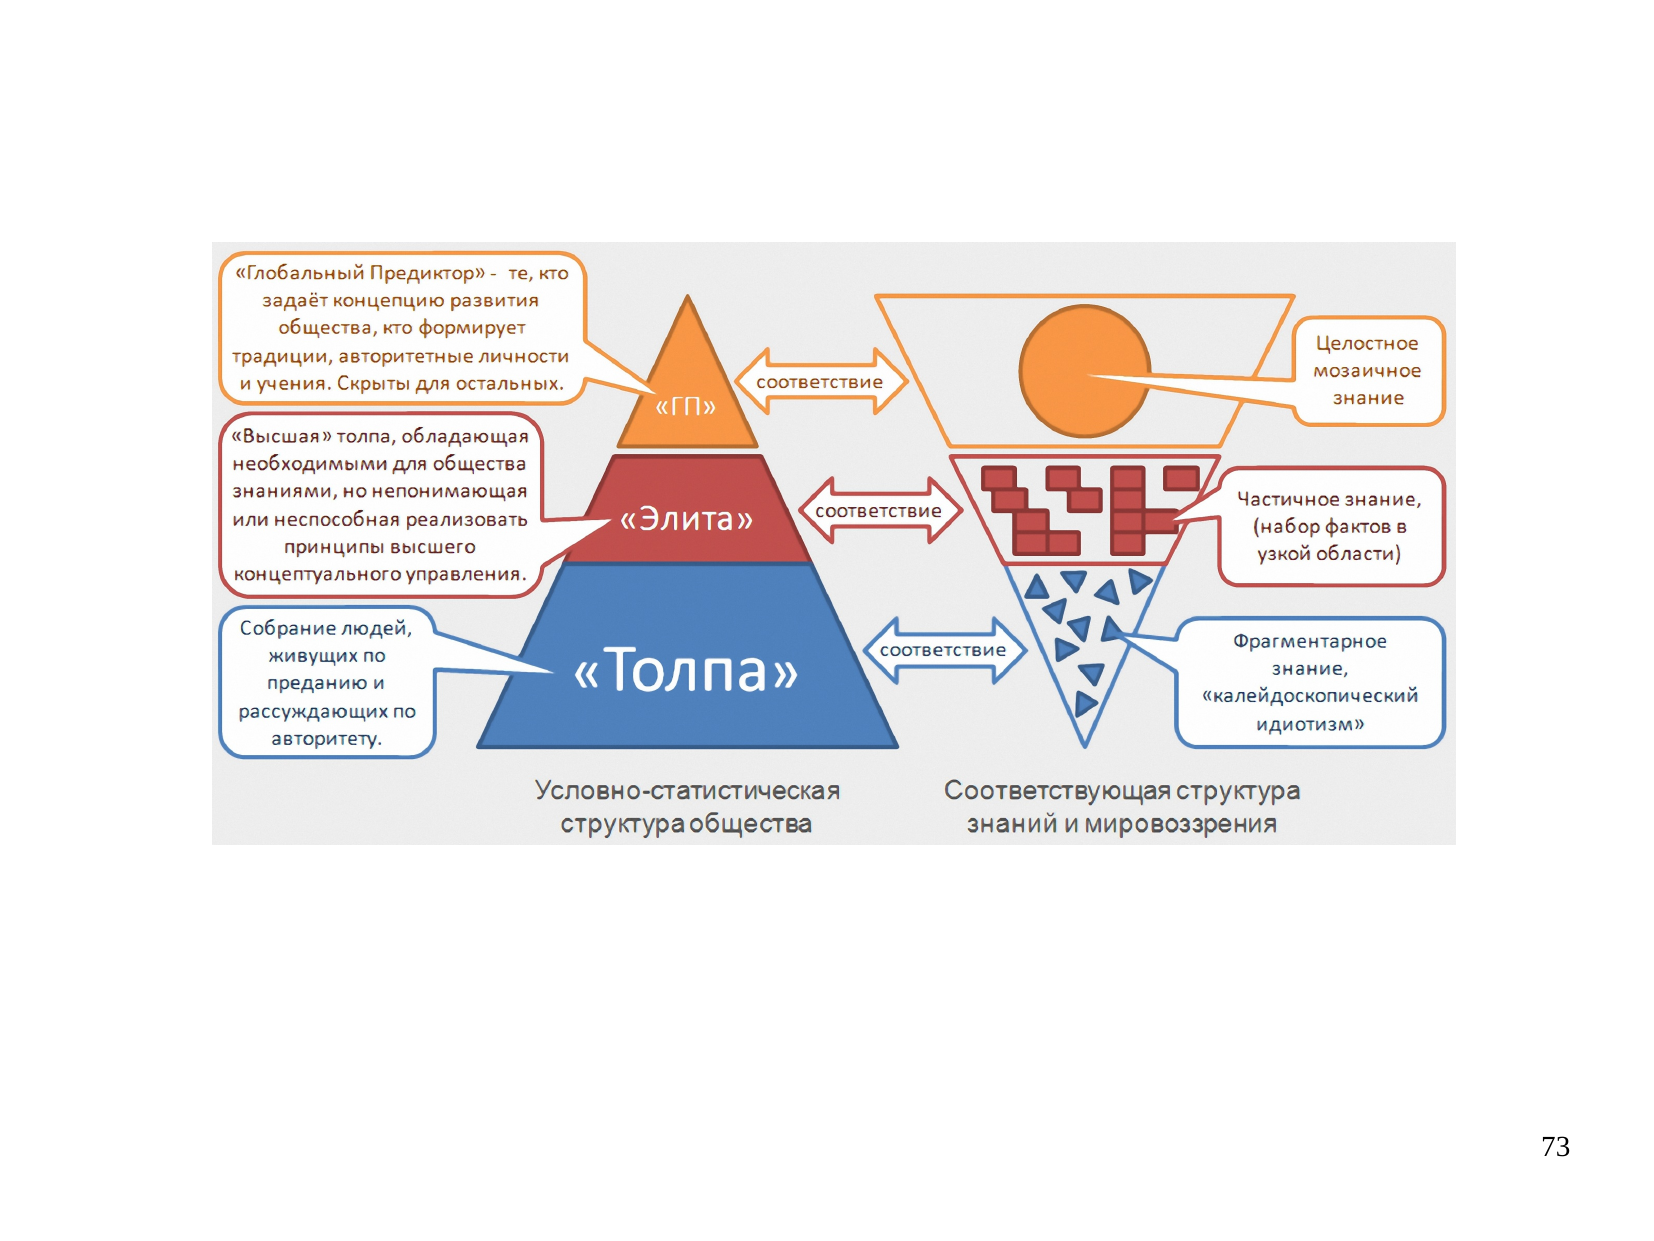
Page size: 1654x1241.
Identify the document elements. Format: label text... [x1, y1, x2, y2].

slide_number 73 [1185, 1129, 1571, 1216]
picture [212, 241, 1456, 845]
